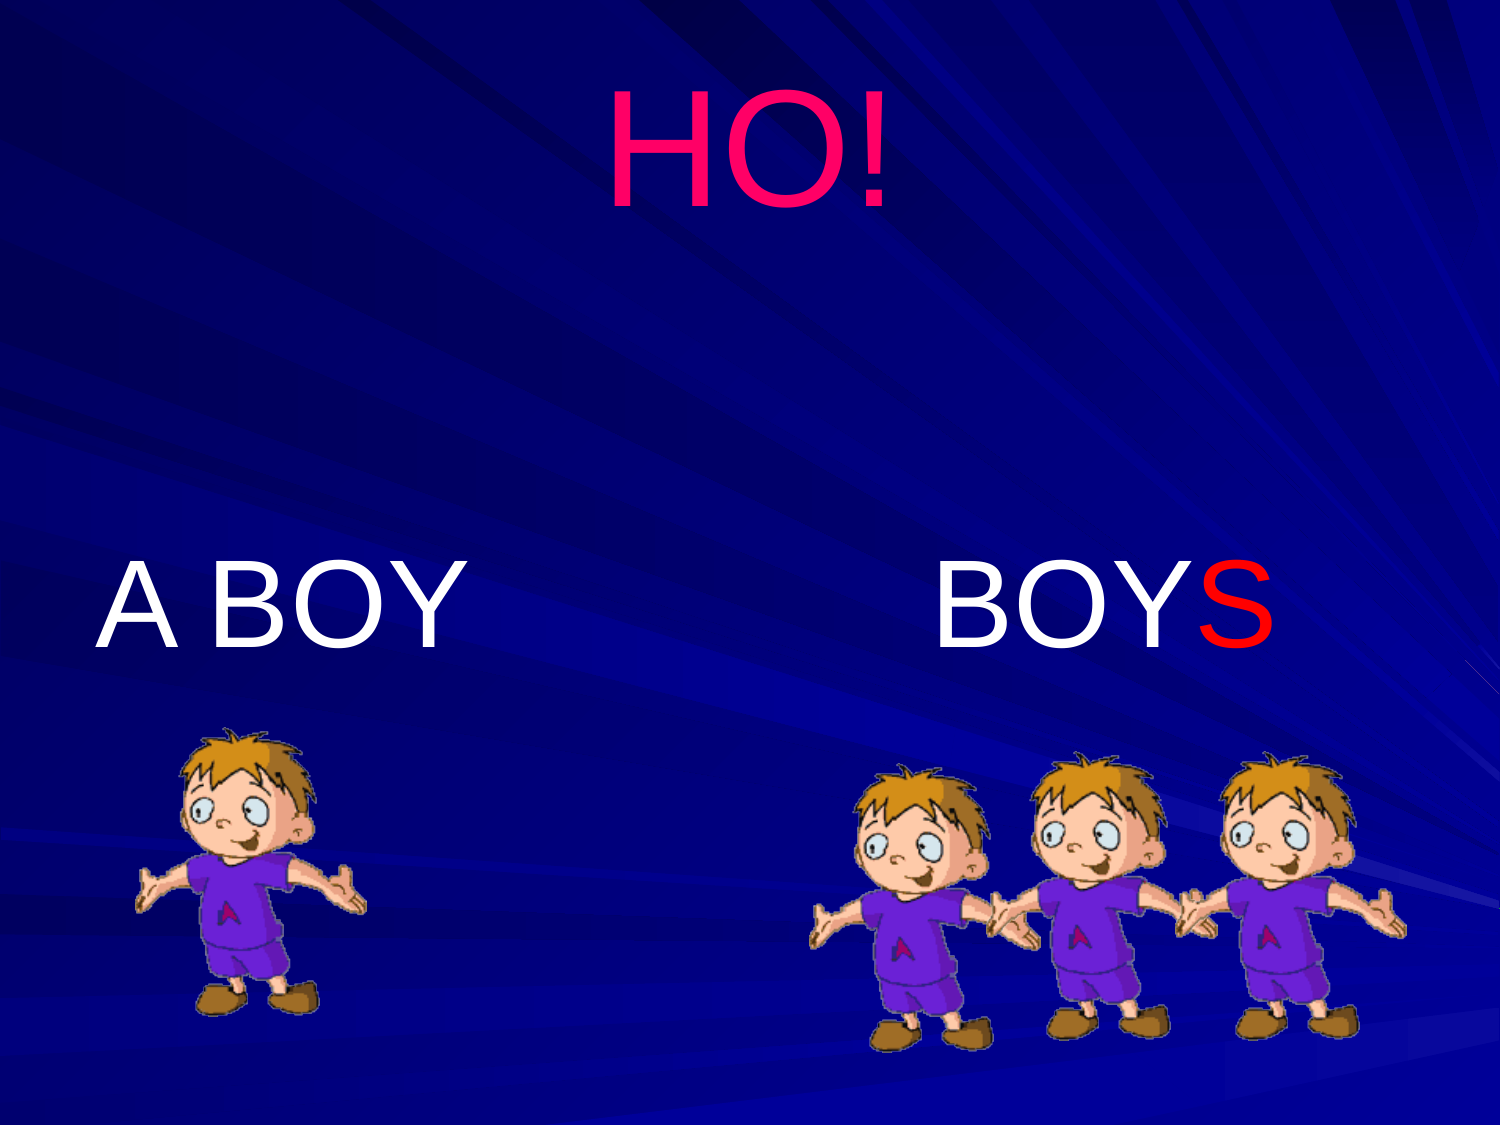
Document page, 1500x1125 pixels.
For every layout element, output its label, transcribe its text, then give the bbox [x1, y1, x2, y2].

text_box BOYS [785, 515, 1424, 681]
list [135, 727, 368, 1018]
picture [808, 751, 1407, 1053]
text_box A BOY [41, 515, 526, 681]
title НО! [74, 45, 1426, 234]
